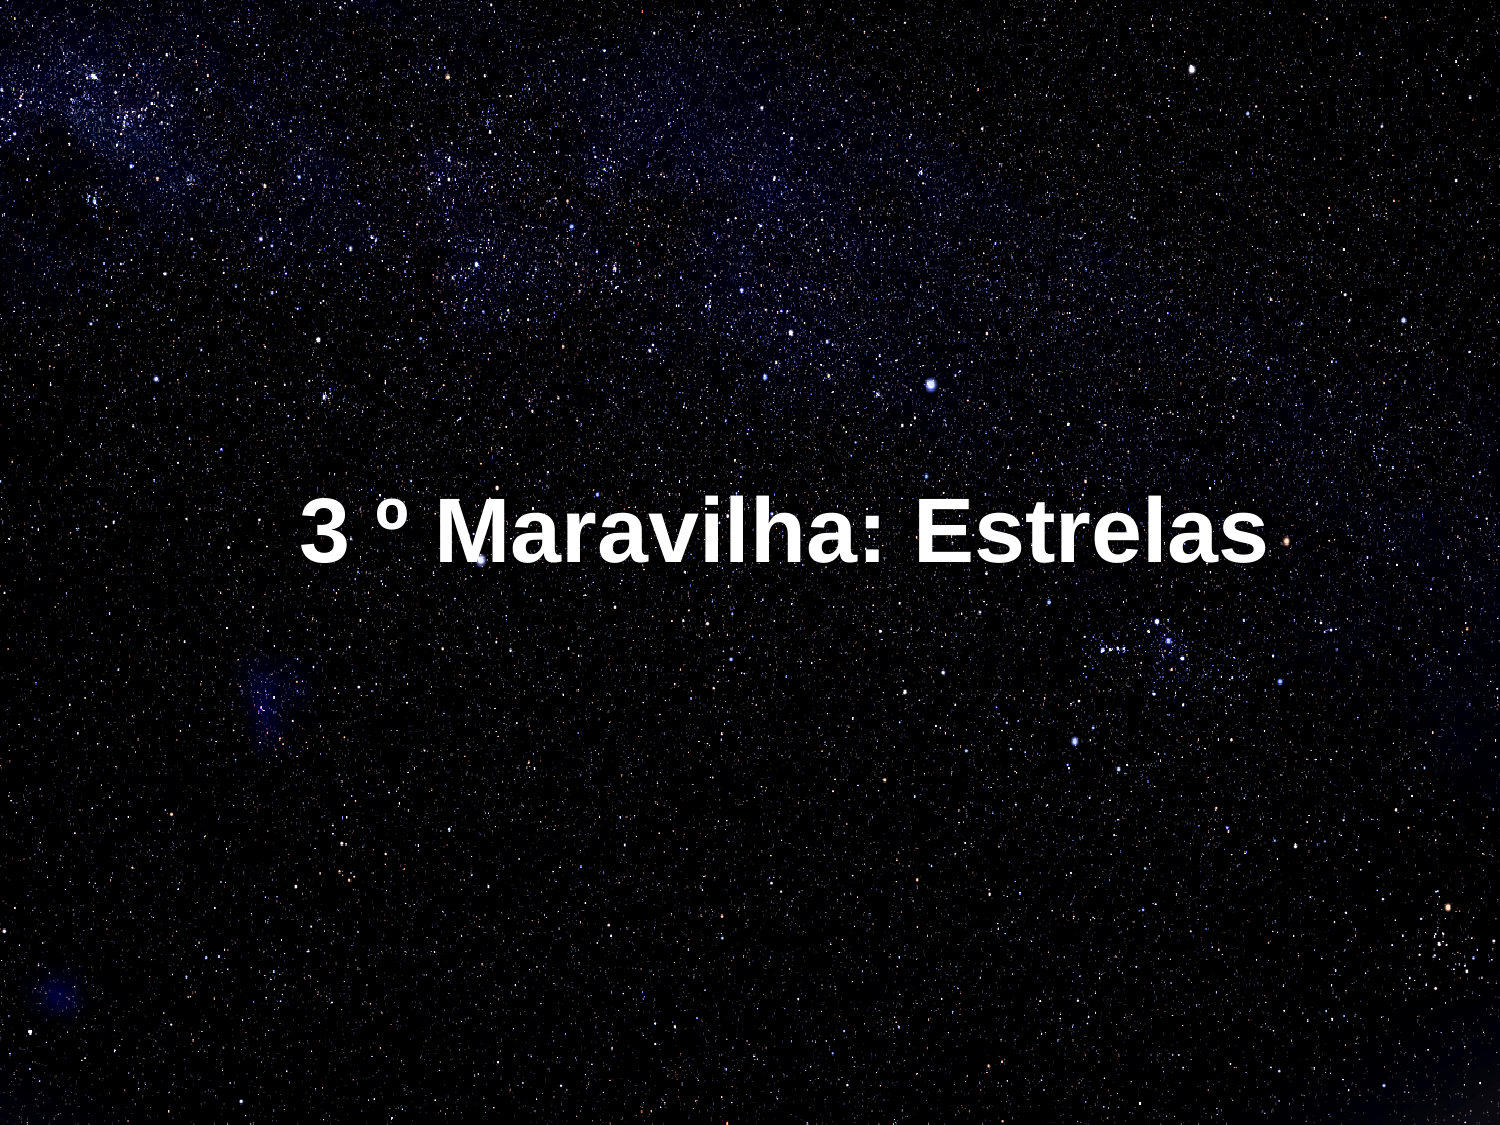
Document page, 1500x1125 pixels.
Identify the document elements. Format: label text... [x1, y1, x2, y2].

picture [0, 0, 1500, 1125]
title 3 º Maravilha: Estrelas [147, 432, 1423, 621]
